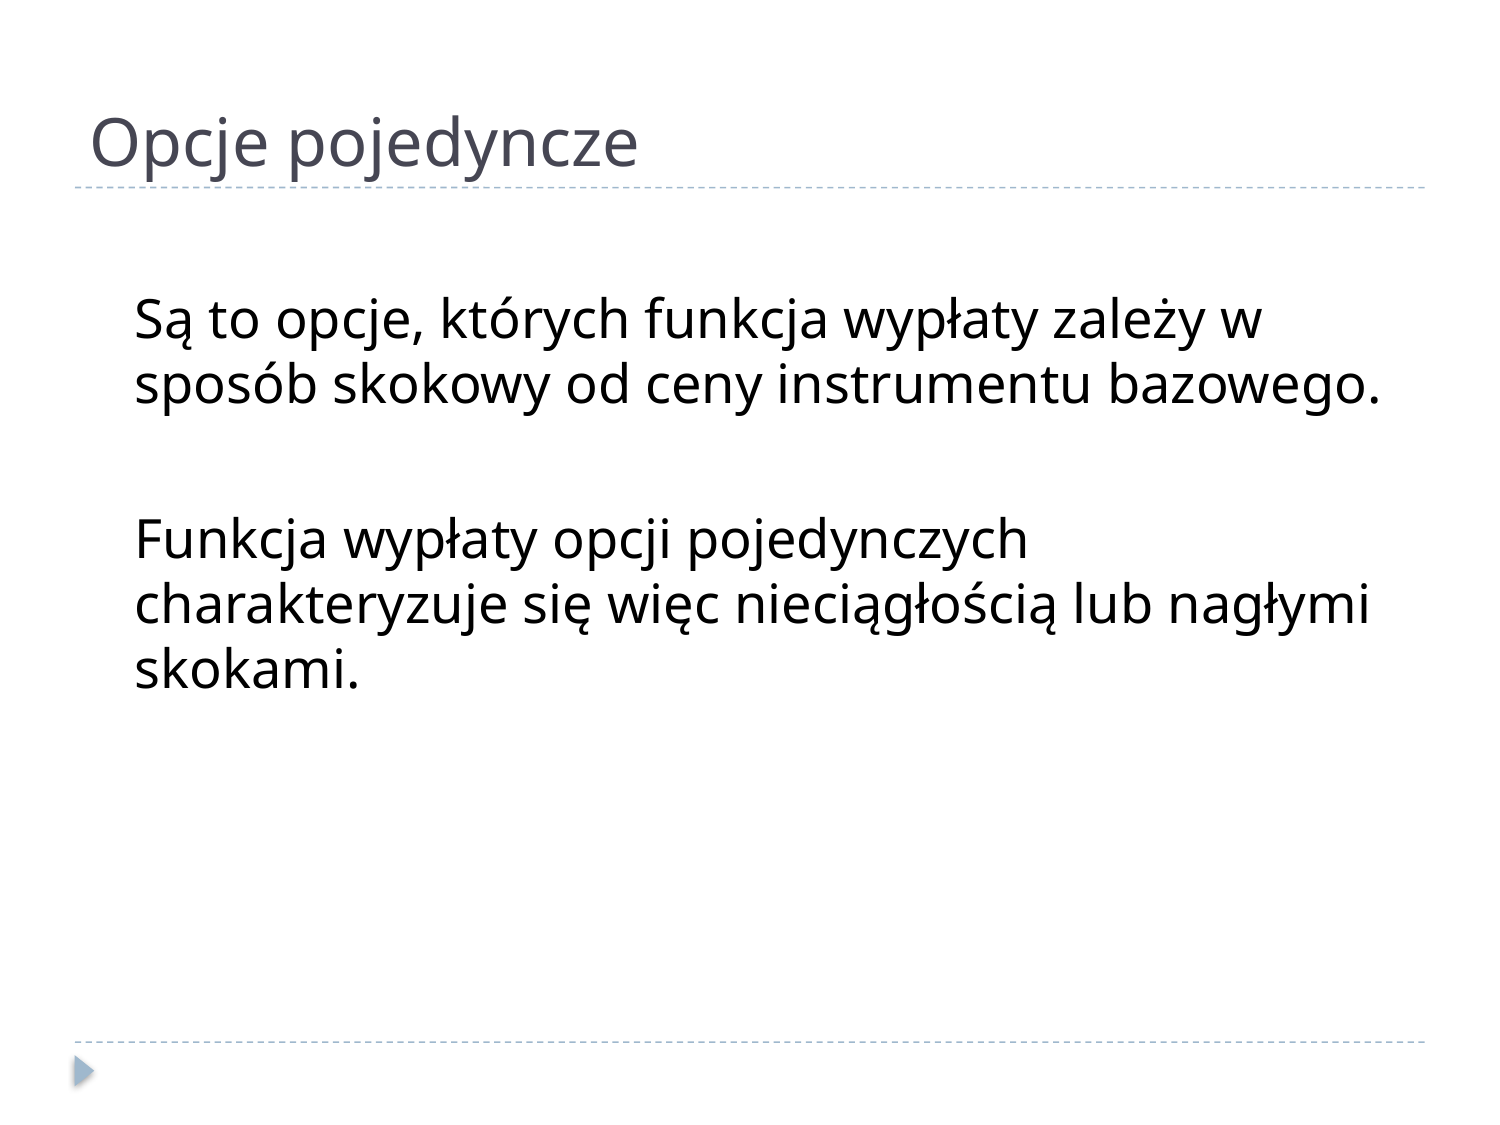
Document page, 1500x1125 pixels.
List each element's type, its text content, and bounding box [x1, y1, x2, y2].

list Są to opcje, których funkcja wypłaty zależy w sposób skokowy od ceny instrumentu bazowego. Funkcja wypłaty opcji pojedynczych charakteryzuje się więc nieciągłością lub nagłymi skokami. [75, 200, 1425, 1010]
title Opcje pojedyncze [75, 24, 1425, 188]
